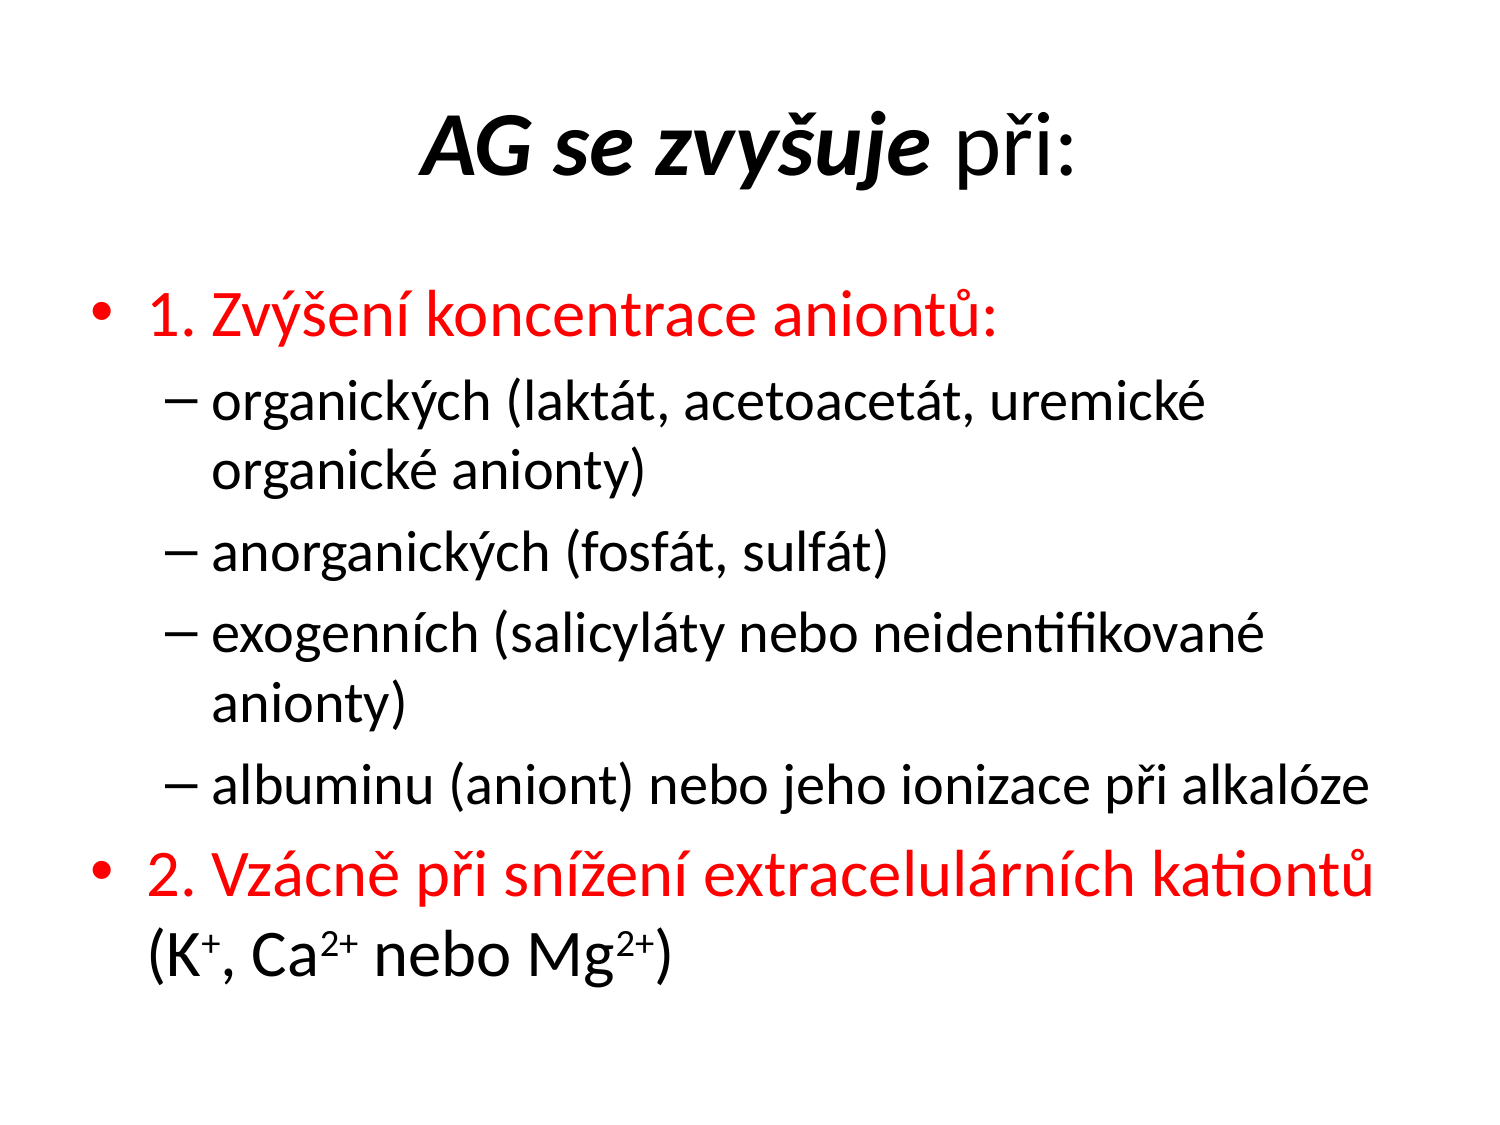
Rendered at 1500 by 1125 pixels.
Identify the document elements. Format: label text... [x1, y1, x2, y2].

list 1. Zvýšení koncentrace aniontů: organických (laktát, acetoacetát, uremické organické anionty) anorganických (fosfát, sulfát) exogenních (salicyláty nebo neidentifikované anionty) albuminu (aniont) nebo jeho ionizace při alkalóze 2. Vzácně při snížení extracelulárních kationtů (K+, Ca2+ nebo Mg2+) [75, 262, 1425, 1005]
title AG se zvyšuje při: [75, 45, 1425, 233]
